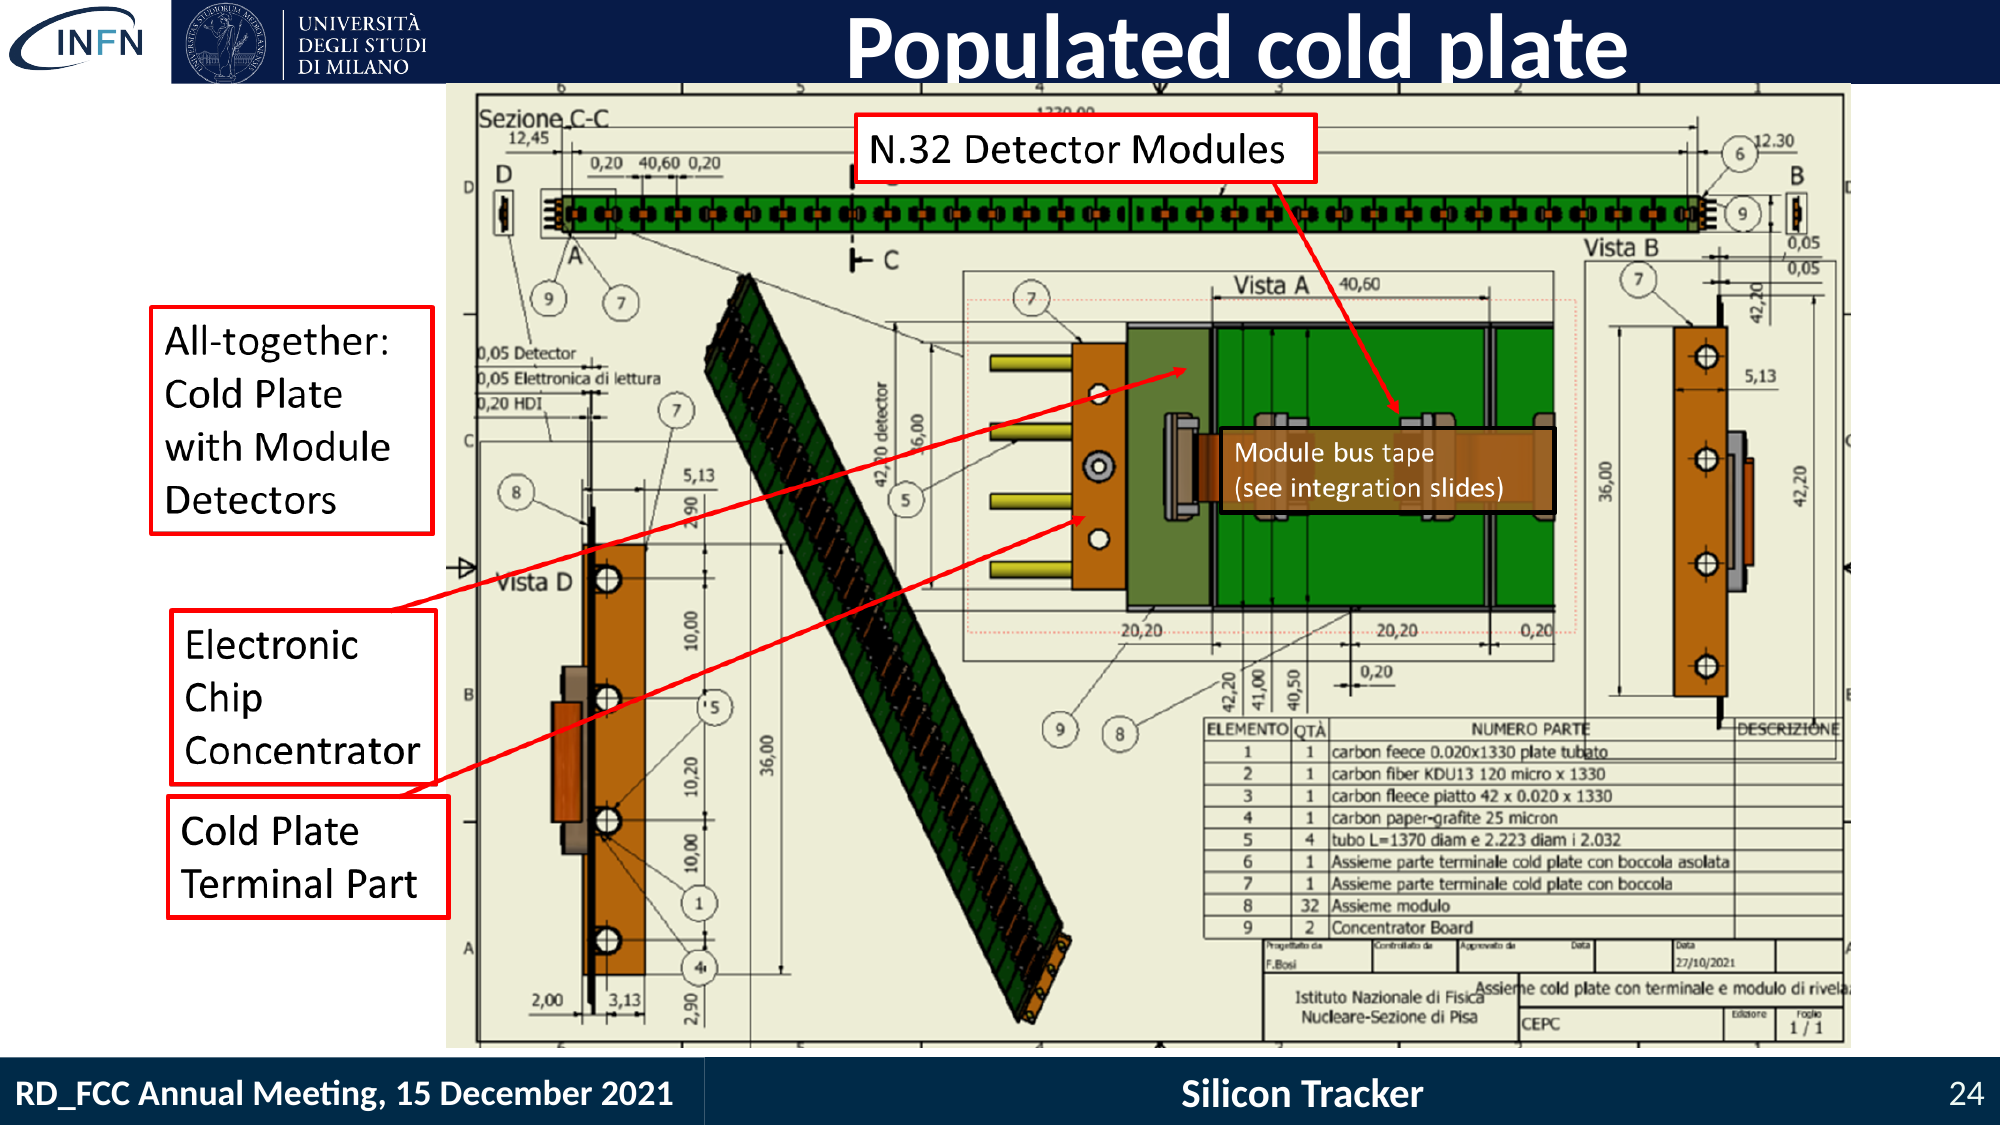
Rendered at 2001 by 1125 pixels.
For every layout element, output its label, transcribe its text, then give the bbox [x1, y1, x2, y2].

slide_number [0, 1057, 704, 1125]
picture [0, 0, 1851, 1049]
footer Silicon Tracker [704, 1057, 1886, 1125]
title Populated cold plate [476, 0, 2000, 84]
slide_number 24 [1886, 1057, 2000, 1125]
